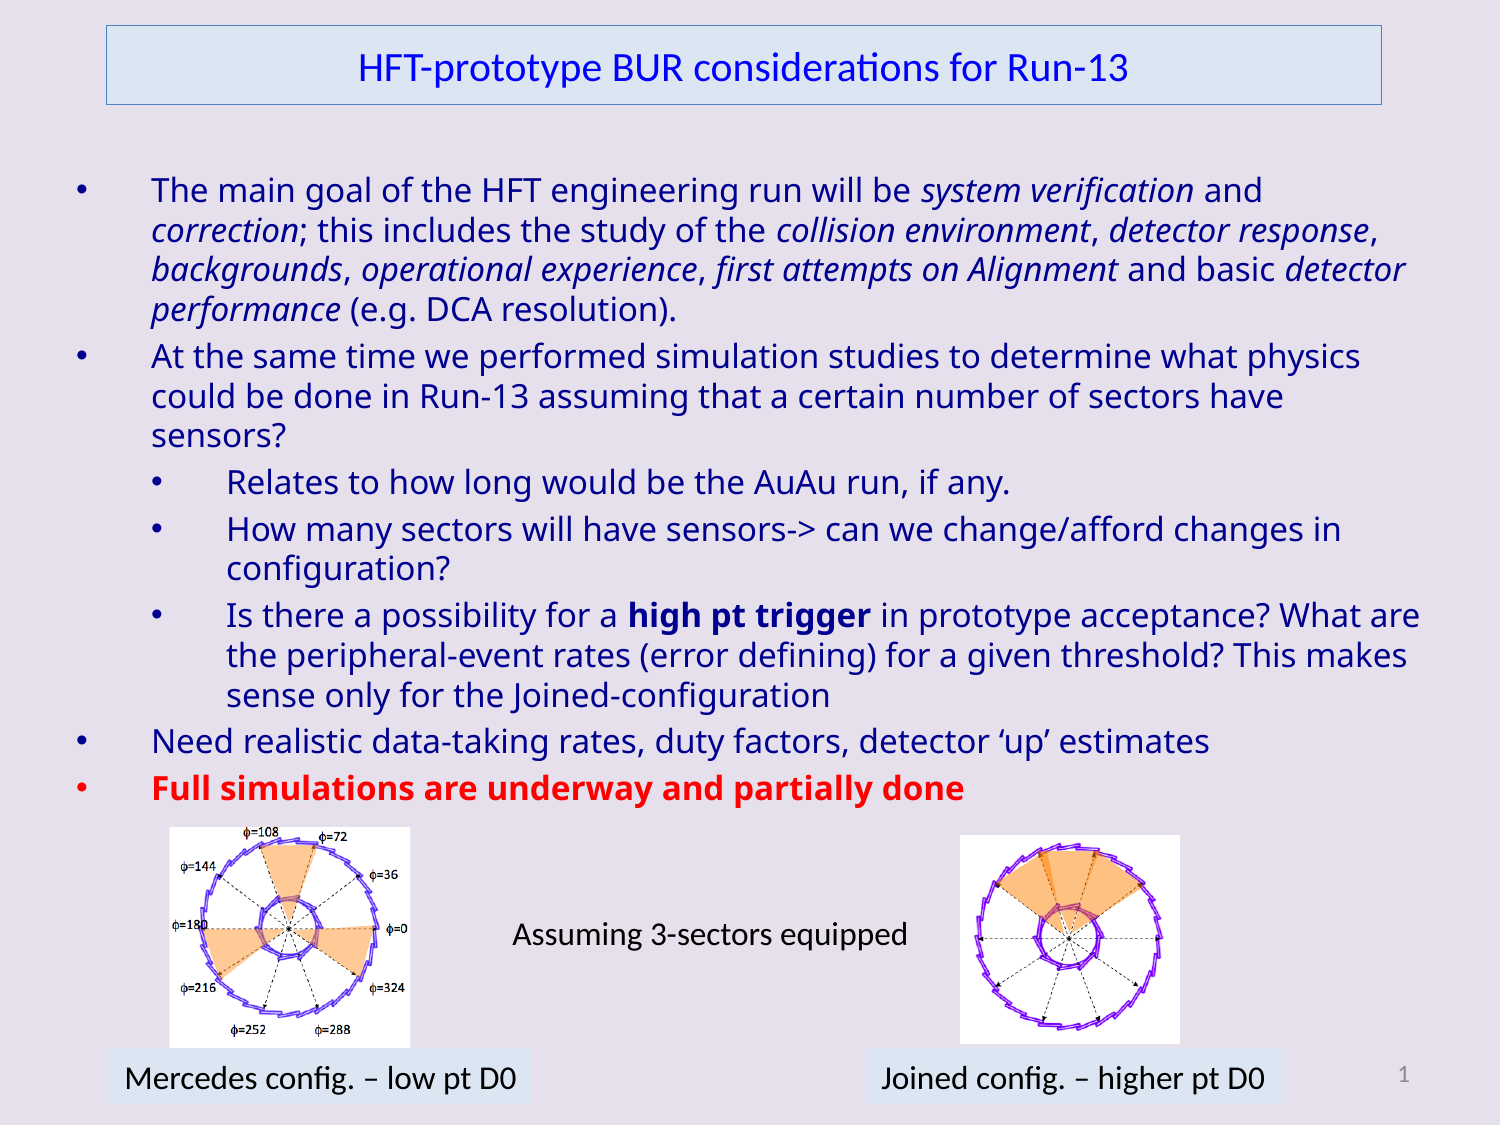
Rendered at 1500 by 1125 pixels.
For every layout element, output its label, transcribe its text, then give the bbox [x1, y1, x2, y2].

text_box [863, 835, 1284, 1105]
title HFT-prototype BUR considerations for Run-13 [106, 25, 1382, 105]
slide_number 1 [1288, 1042, 1425, 1103]
subtitle The main goal of the HFT engineering run will be system verification and correction; this includes the study of the collision environment, detector response, backgrounds, operational experience, first attempts on Alignment and basic detector performance (e.g. DCA resolution). At the same time we performed simulation studies to determine what physics could be done in Run-13 assuming that a certain number of sectors have sensors? Relates to how long would be the AuAu run, if any. How many sectors will have sensors-> can we change/afford changes in configuration? Is there a possibility for a high pt trigger in prototype acceptance? What are the peripheral-event rates (error defining) for a given threshold? This makes sense only for the Joined-configuration Need realistic data-taking rates, duty factors, detector ‘up’ estimates Full simulations are underway and partially done [60, 161, 1442, 817]
text_box Assuming 3-sectors equipped [540, 904, 858, 959]
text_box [105, 827, 536, 1105]
